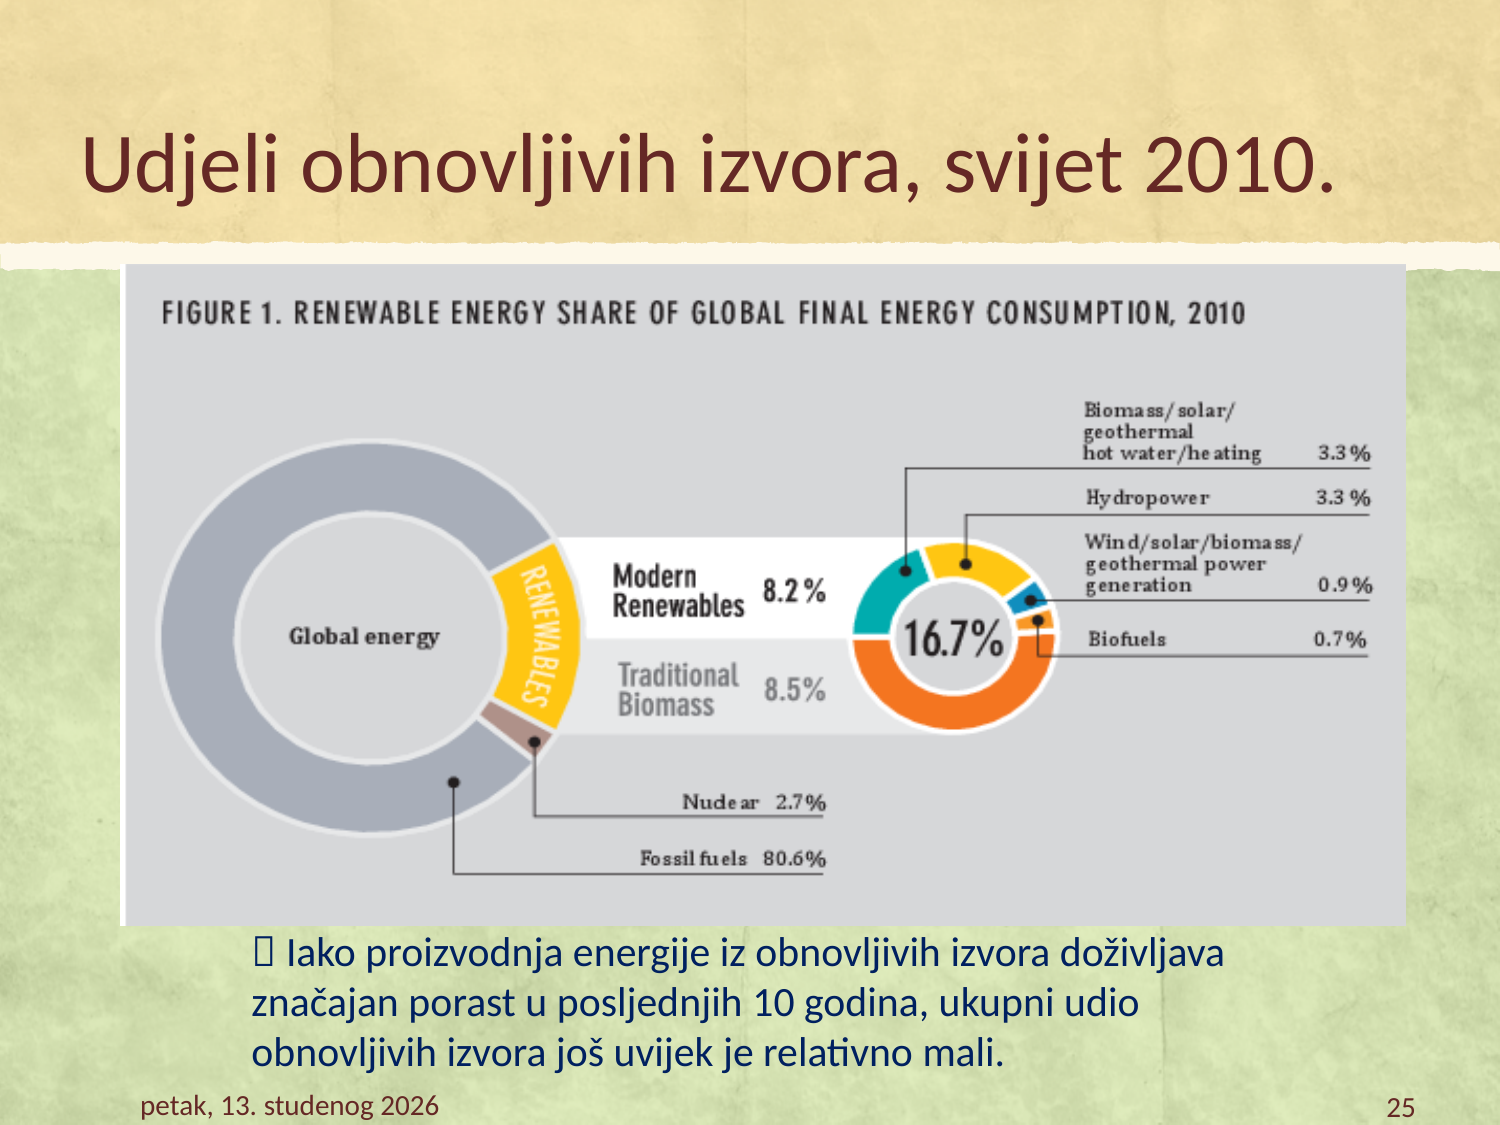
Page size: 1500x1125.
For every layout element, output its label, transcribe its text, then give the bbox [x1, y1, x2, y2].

title Udjeli obnovljivih izvora, svijet 2010. [64, 31, 1447, 219]
text_box  Iako proizvodnja energije iz obnovljivih izvora doživljava značajan porast u posljednjih 10 godina, ukupni udio obnovljivih izvora još uvijek je relativno mali. [236, 926, 1336, 1083]
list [120, 264, 1406, 926]
slide_number petak, 9. veljača 2018. [64, 1082, 455, 1125]
slide_number 25 [1352, 1086, 1431, 1125]
